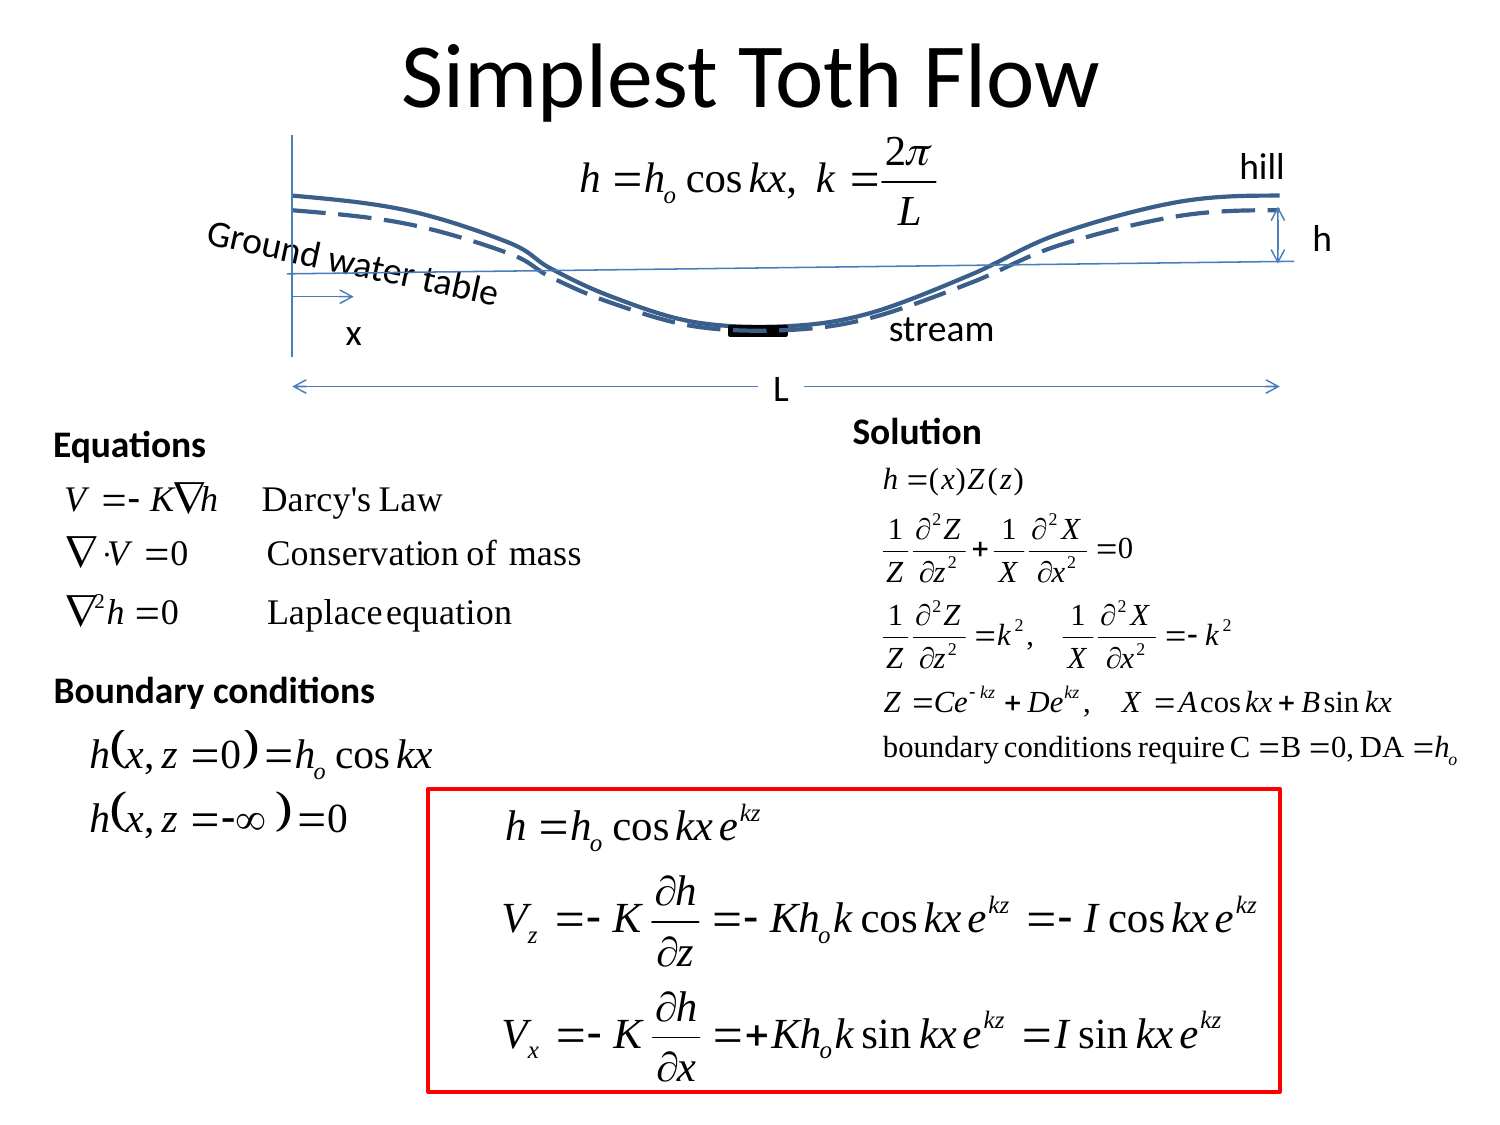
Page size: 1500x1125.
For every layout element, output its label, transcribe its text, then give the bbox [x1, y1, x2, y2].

text_box Solution [837, 425, 998, 460]
text_box [426, 787, 1282, 1094]
title Simplest Toth Flow [76, 0, 1427, 143]
text_box Boundary conditions [39, 658, 391, 719]
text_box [188, 124, 1348, 418]
text_box Equations [38, 412, 222, 473]
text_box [498, 792, 1271, 1091]
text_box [61, 477, 586, 641]
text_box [878, 461, 1463, 773]
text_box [82, 729, 443, 848]
